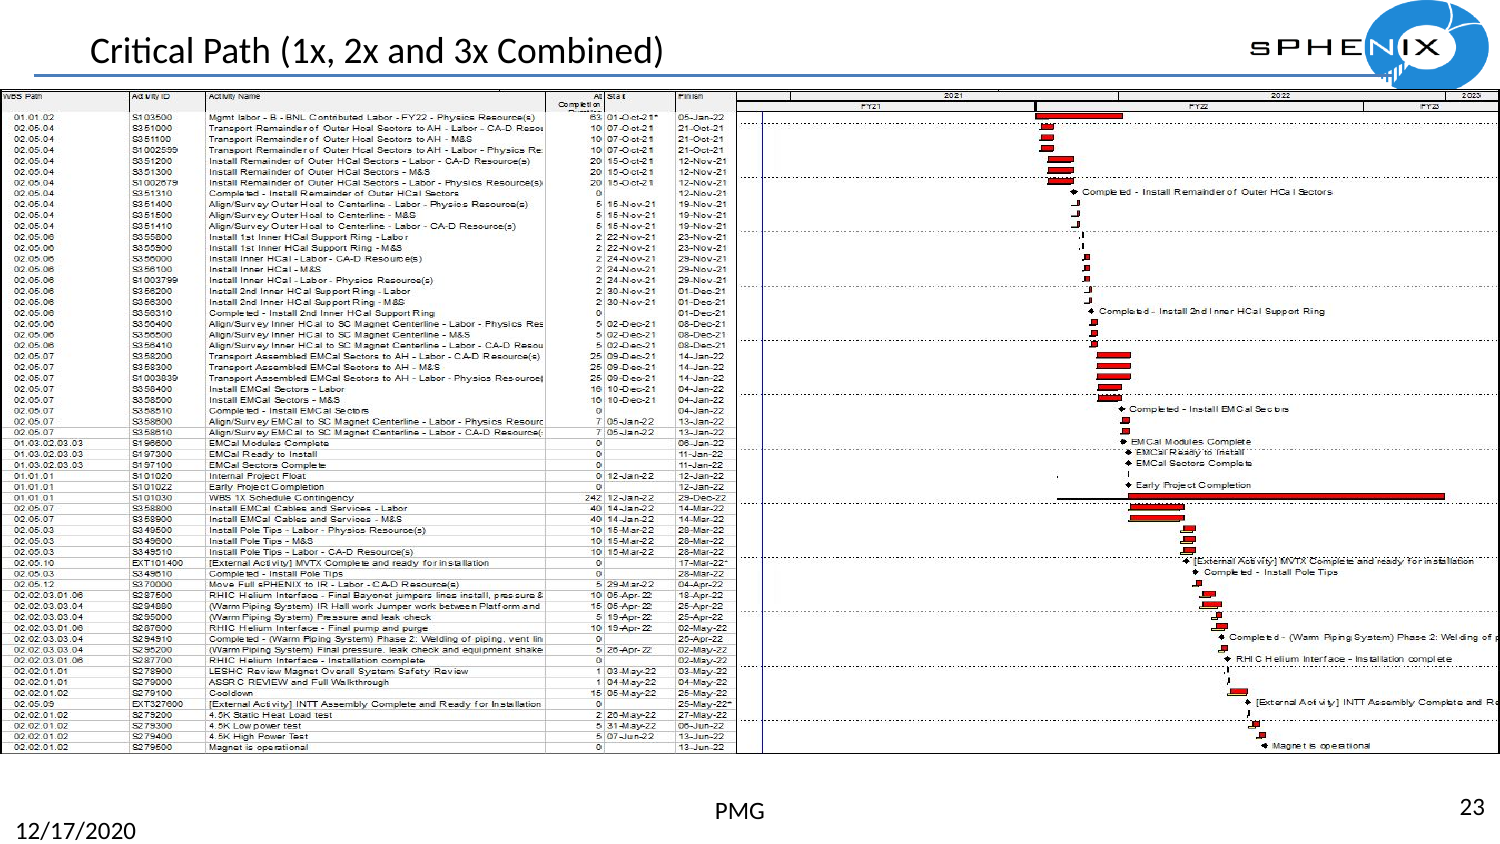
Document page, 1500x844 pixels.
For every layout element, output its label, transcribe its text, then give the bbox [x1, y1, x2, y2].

footer PMG [485, 792, 996, 827]
title Critical Path (1x, 2x and 3x Combined) [75, 4, 1425, 88]
picture [0, 0, 1500, 755]
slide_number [0, 815, 350, 844]
slide_number 23 [1412, 792, 1500, 819]
